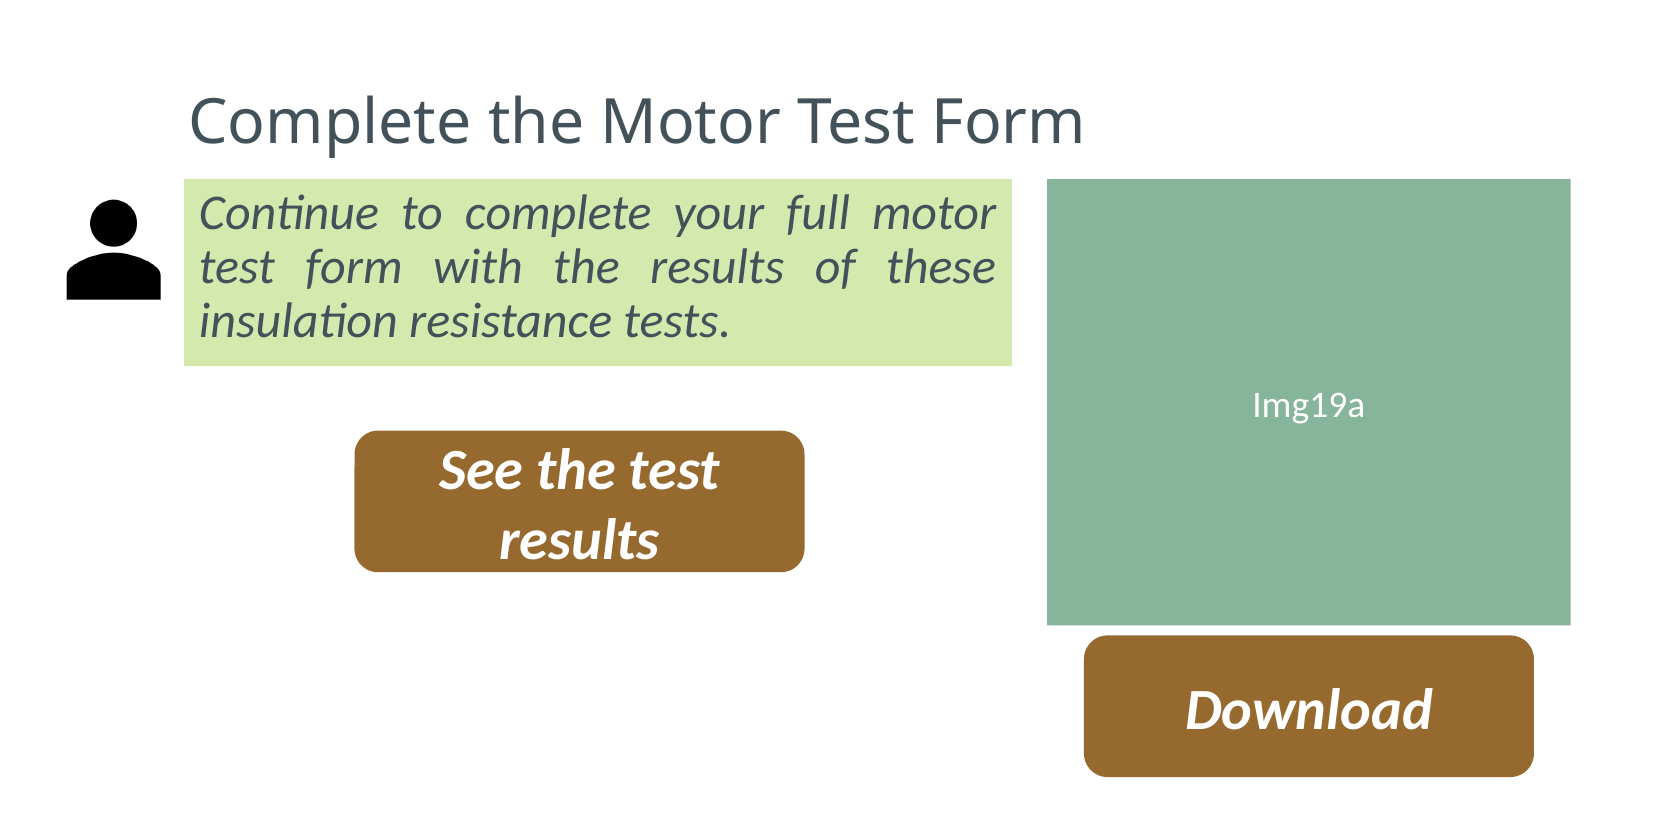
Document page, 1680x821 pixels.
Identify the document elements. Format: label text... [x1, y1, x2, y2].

text_box See the test results [353, 429, 806, 574]
picture [43, 179, 184, 320]
text_box Img19a [1046, 178, 1572, 626]
text_box Download [1082, 634, 1535, 779]
title Complete the Motor Test Form [173, 43, 1433, 203]
list Continue to complete your full motor test form with the results of these insulation resistance tests. [184, 179, 1012, 367]
